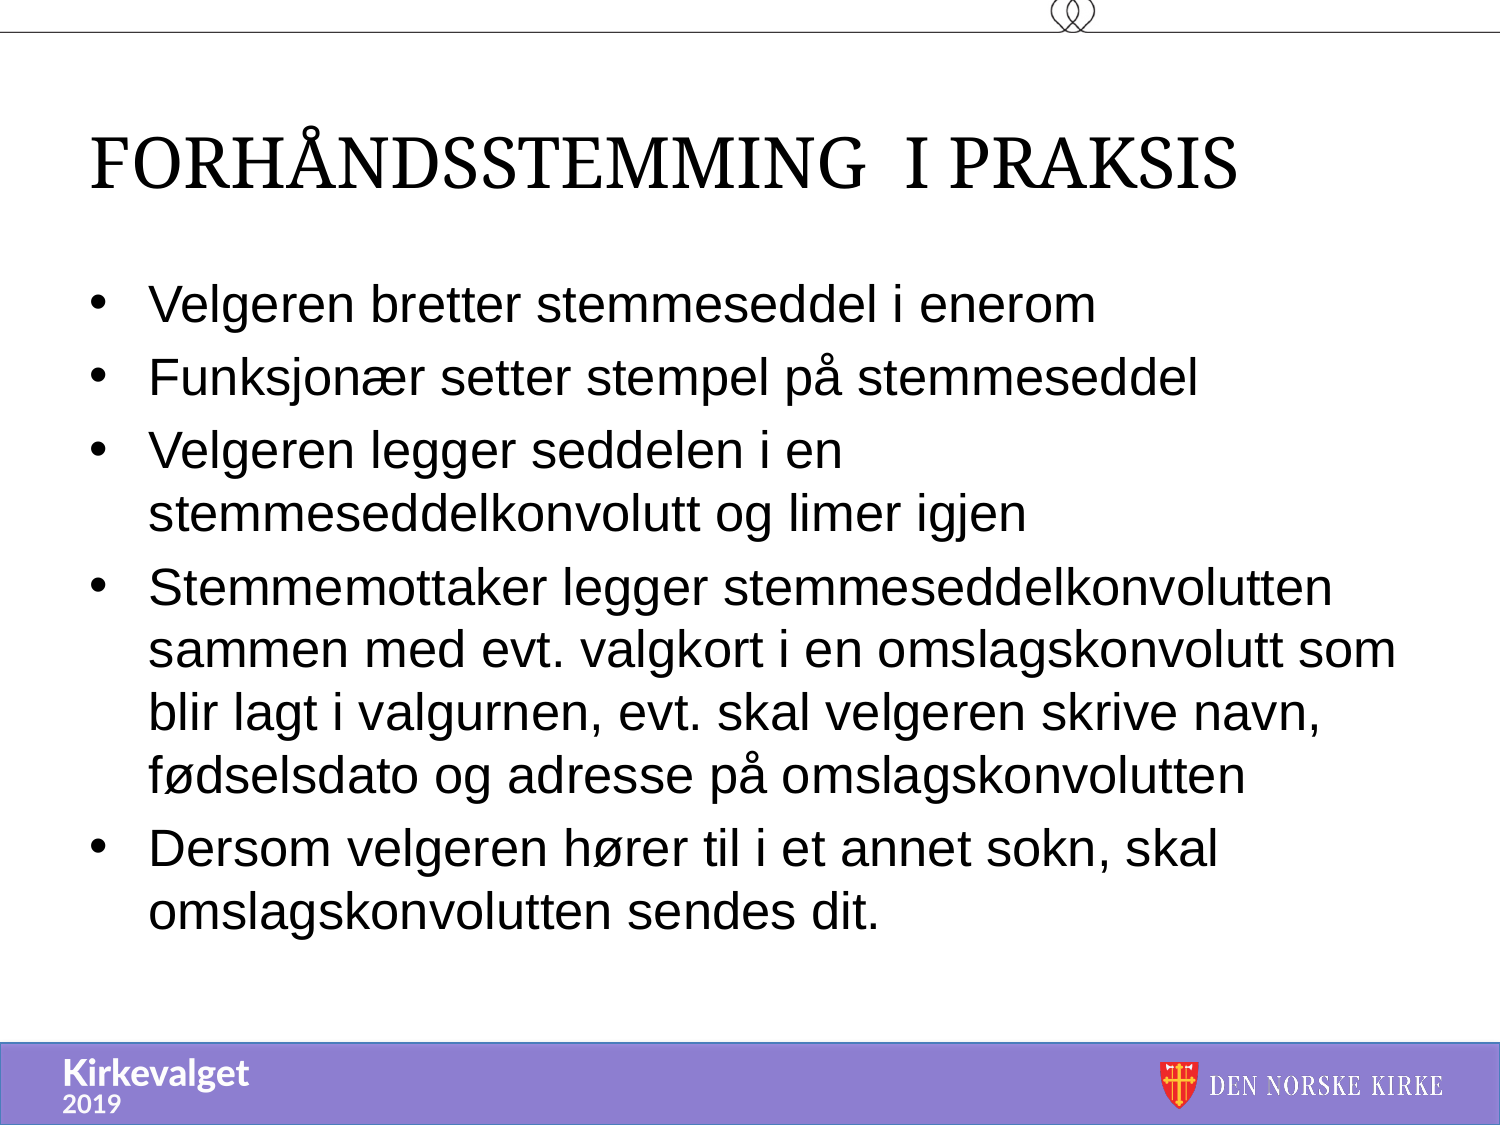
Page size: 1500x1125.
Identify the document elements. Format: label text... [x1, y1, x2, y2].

title Forhåndsstemming i praksis [75, 110, 1425, 262]
picture [0, 0, 1500, 33]
list Velgeren bretter stemmeseddel i enerom Funksjonær setter stempel på stemmeseddel Velgeren legger seddelen i en stemmeseddelkonvolutt og limer igjen Stemmemottaker legger stemmeseddelkonvolutten sammen med evt. valgkort i en omslagskonvolutt som blir lagt i valgurnen, evt. skal velgeren skrive navn, fødselsdato og adresse på omslagskonvolutten Dersom velgeren hører til i et annet sokn, skal omslagskonvolutten sendes dit. [75, 262, 1425, 958]
picture [39, 1039, 284, 1125]
picture [1160, 1062, 1442, 1109]
